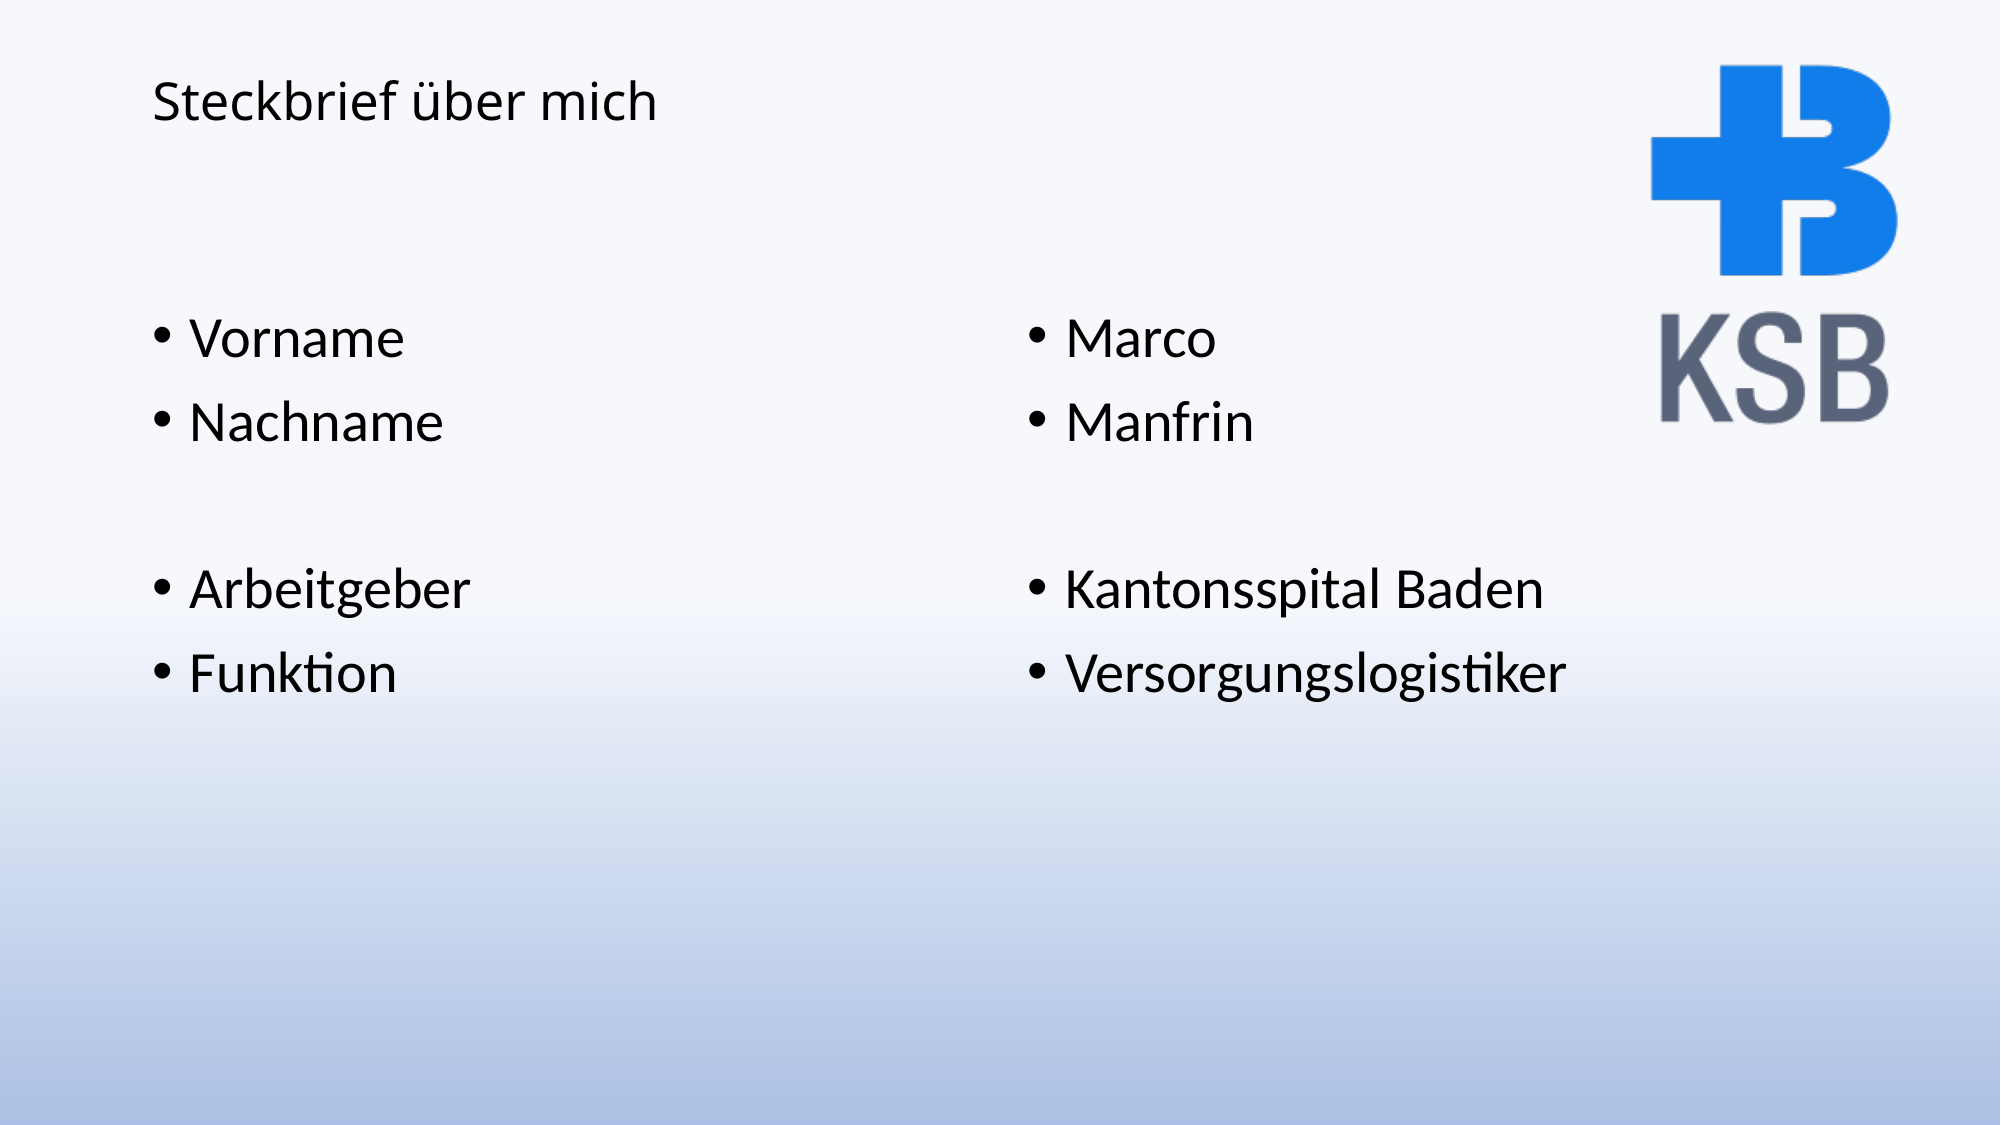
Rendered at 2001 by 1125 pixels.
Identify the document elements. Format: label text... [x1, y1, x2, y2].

list Marco Manfrin Kantonsspital Baden Versorgungslogistiker [1012, 299, 1863, 1014]
title Steckbrief über mich [137, 59, 1645, 278]
list Vorname Nachname Arbeitgeber Funktion [137, 299, 988, 1014]
picture [1645, 59, 1904, 431]
